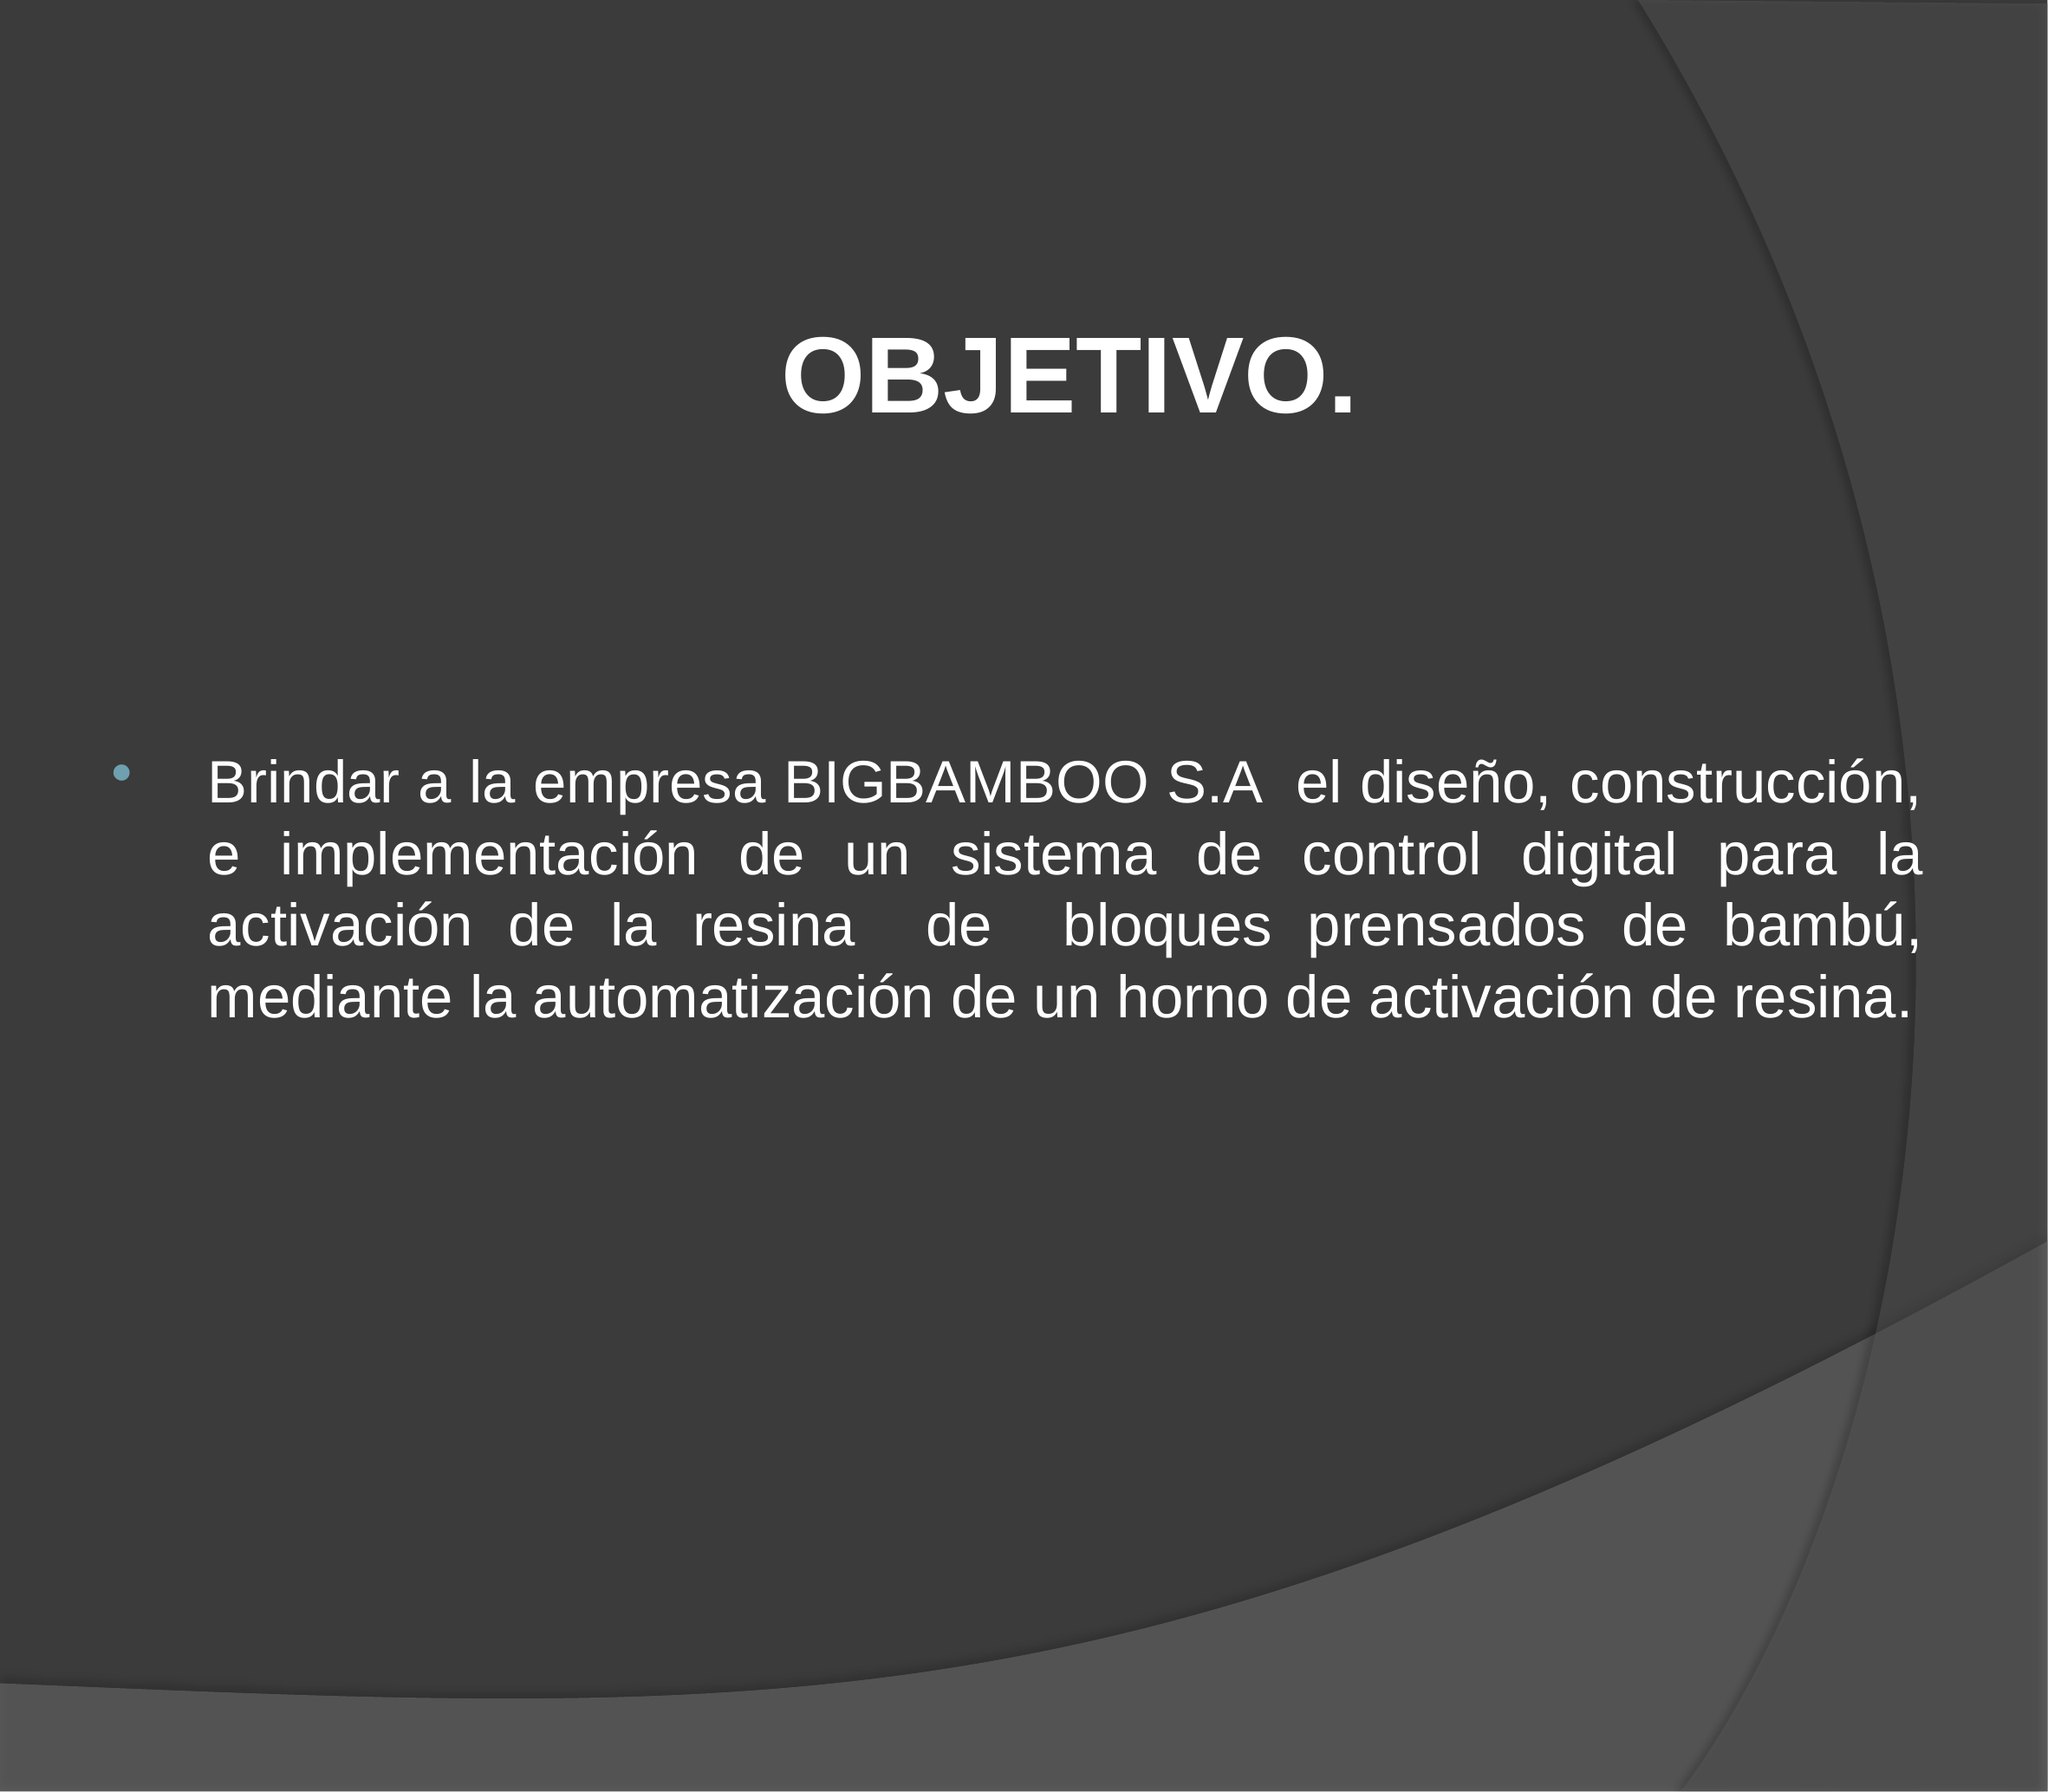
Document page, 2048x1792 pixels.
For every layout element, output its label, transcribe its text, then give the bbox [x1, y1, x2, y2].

title OBJETIVO. [133, 219, 2007, 519]
list Brindar a la empresa BIGBAMBOO S.A el diseño, construcción, e implementación de un sistema de control digital para la activación de la resina de bloques prensados de bambú, mediante la automatización de un horno de activación de resina. [92, 731, 1946, 1067]
